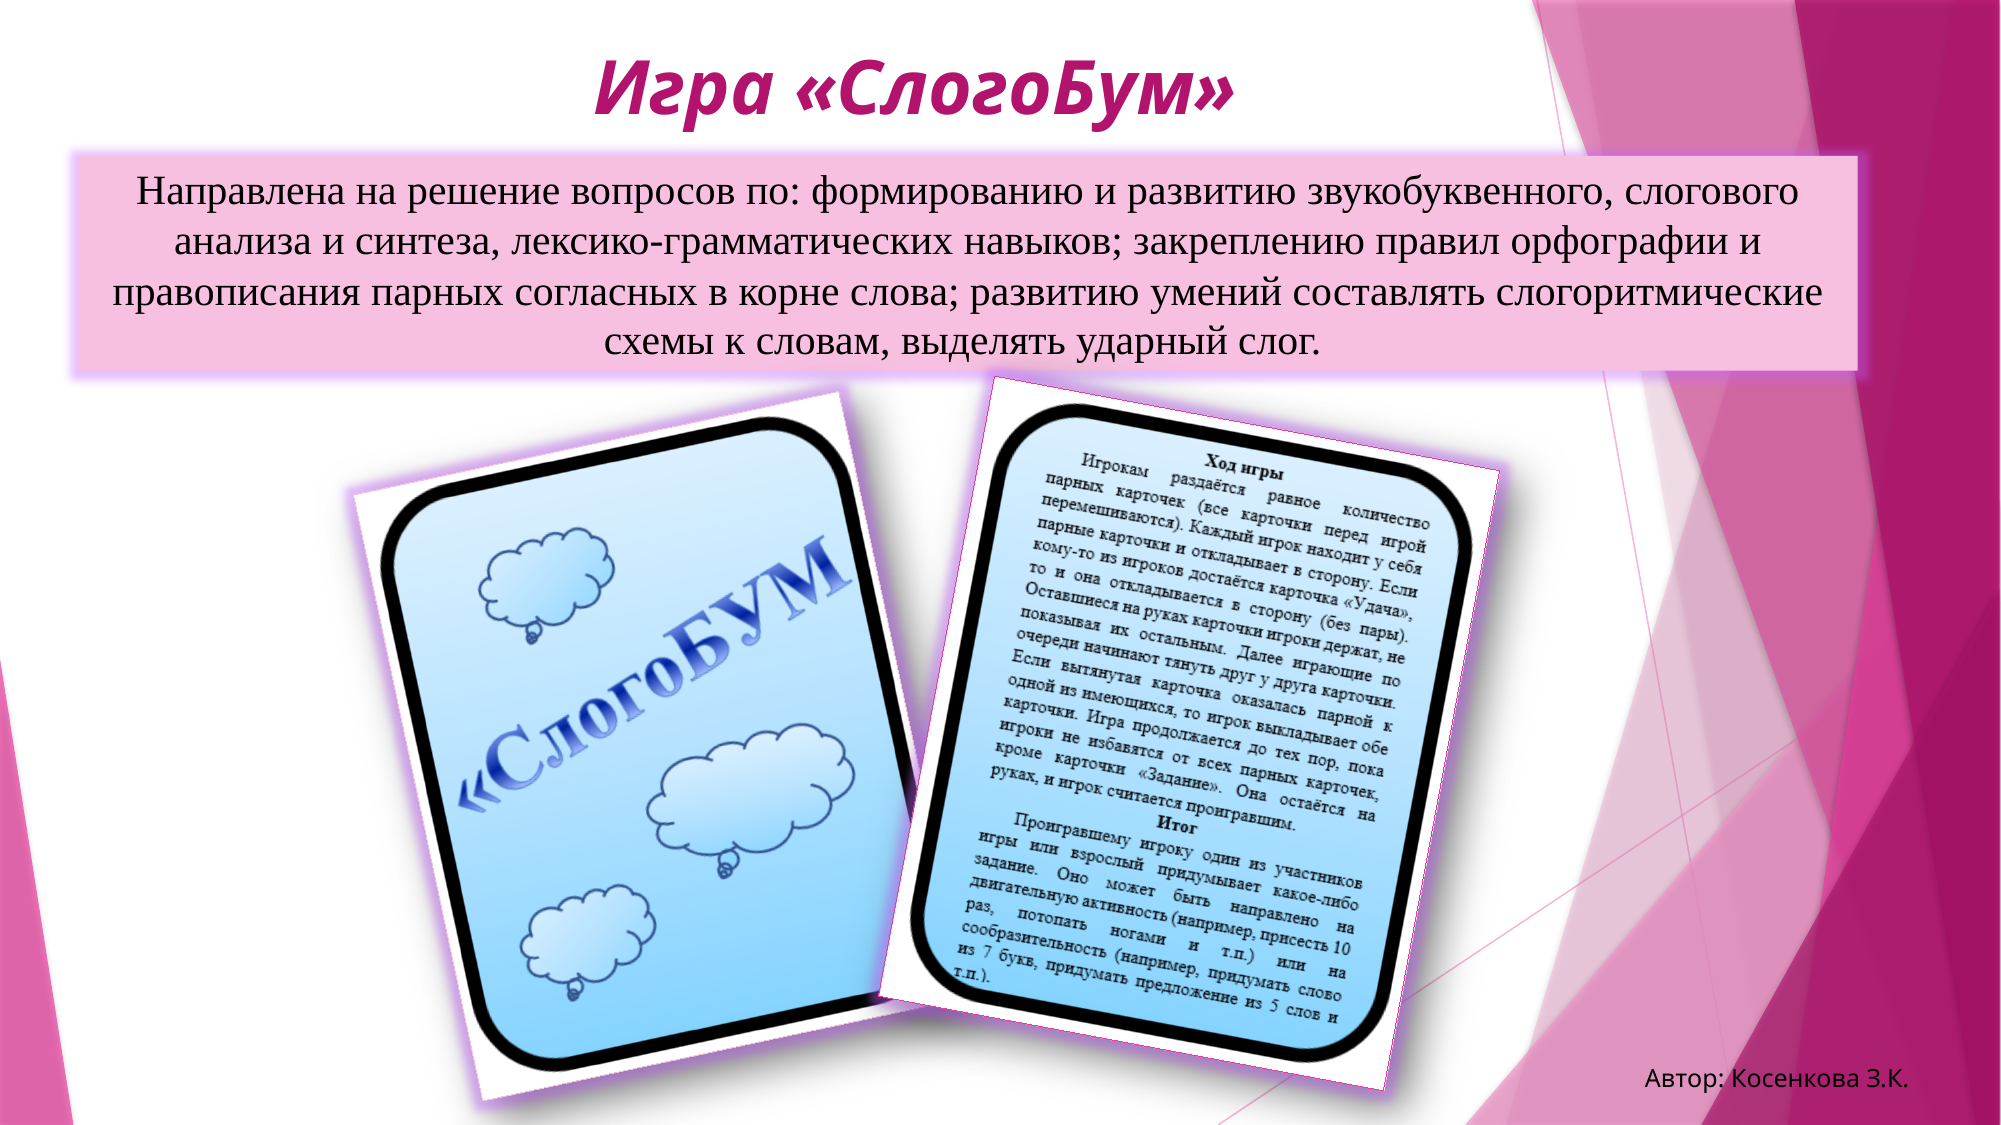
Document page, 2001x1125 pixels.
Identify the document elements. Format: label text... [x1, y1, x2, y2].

text_box Направлена на решение вопросов по: формированию и развитию звукобуквенного, слогового анализа и синтеза, лексико-грамматических навыков; закреплению правил орфографии и правописания парных согласных в корне слова; развитию умений составлять слогоритмические схемы к словам, выделять ударный слог. [78, 155, 1858, 371]
picture [355, 377, 1499, 1100]
text_box Игра «СлогоБум» [578, 31, 1252, 137]
text_box Автор: Косенкова З.К. [1630, 1055, 1925, 1101]
